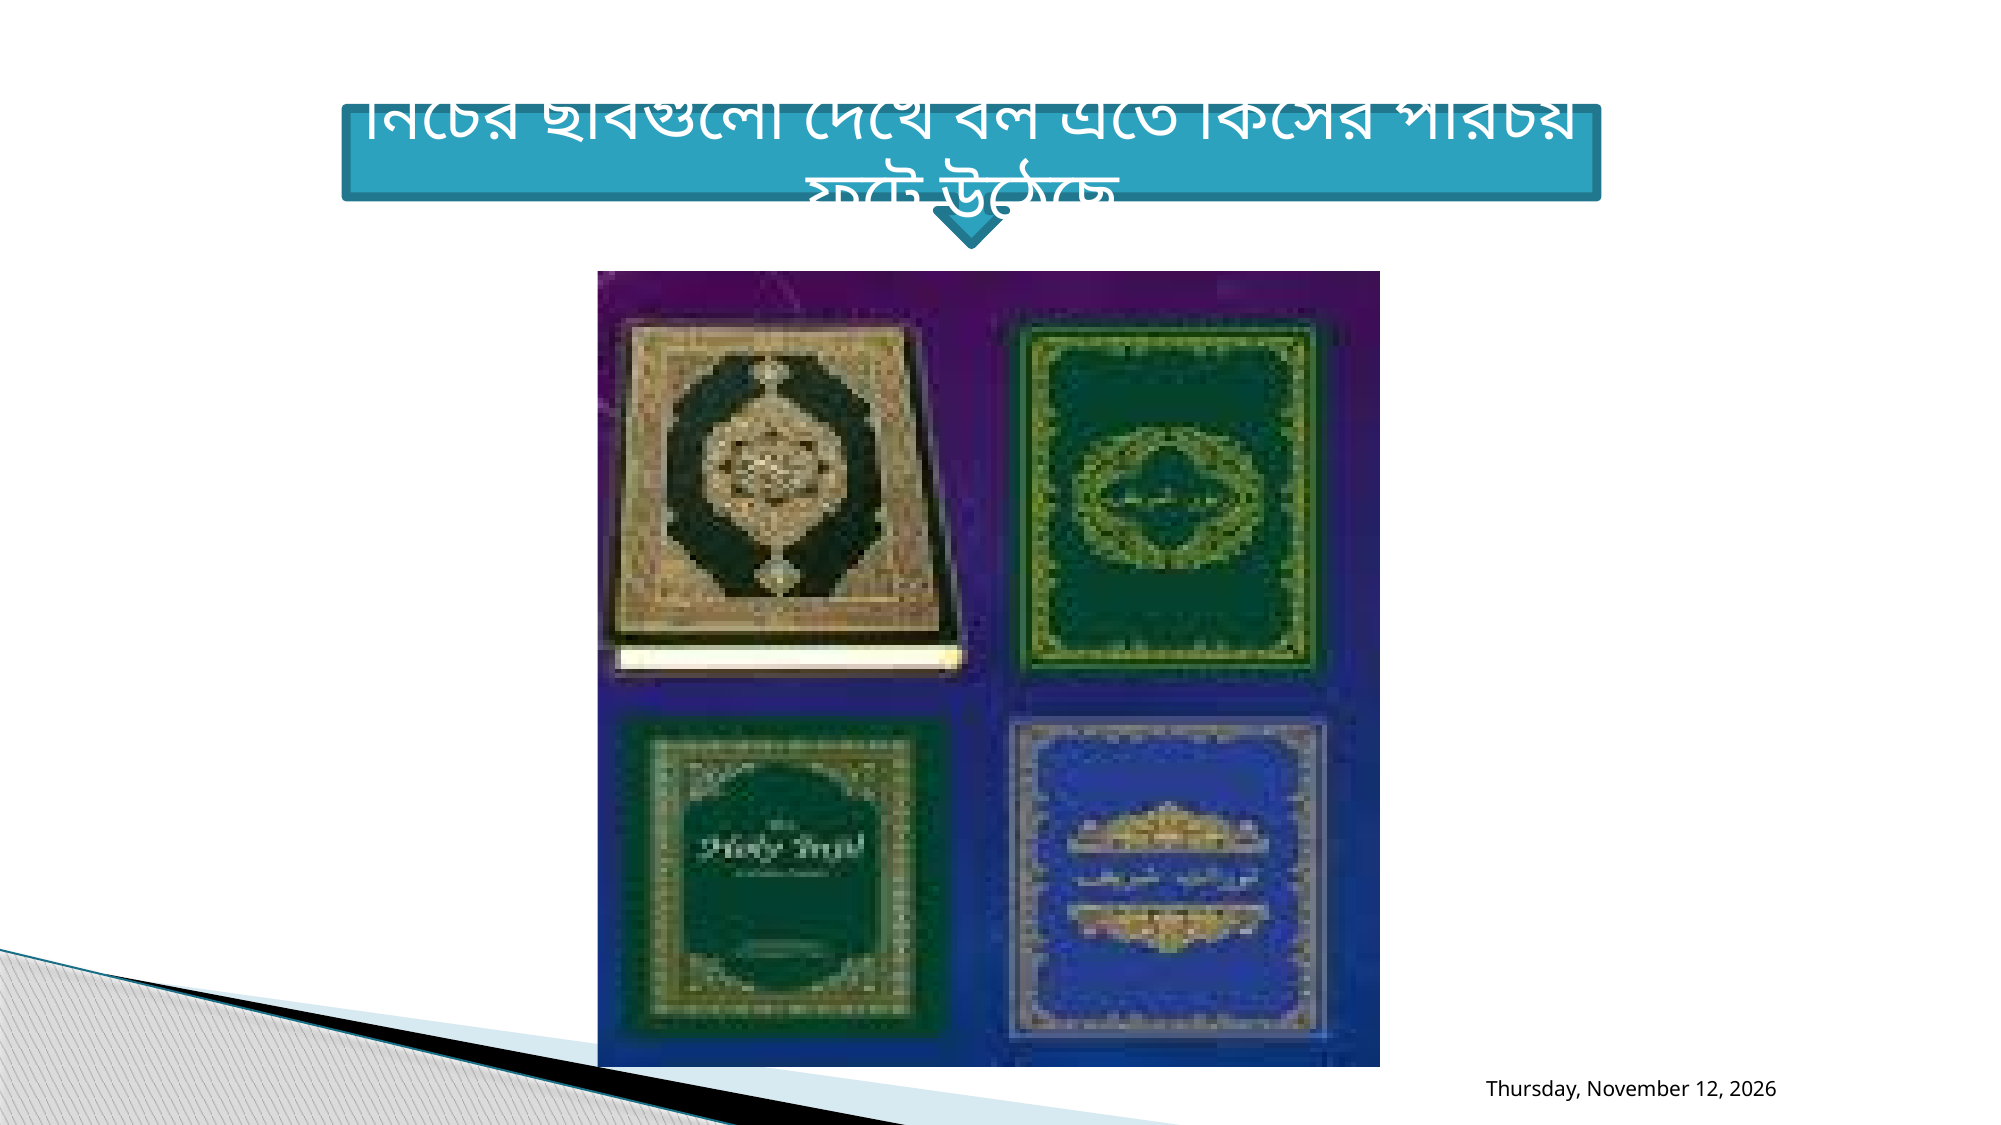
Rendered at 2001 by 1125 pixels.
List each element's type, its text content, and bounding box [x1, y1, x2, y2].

slide_number রবিবার, 26 জানুয়ারী 2020 [1471, 1051, 1892, 1112]
picture [597, 271, 1381, 1067]
text_box নিচের ছবিগুলো দেখে বল এতে কিসের পরিচয় ফুটে উঠেছে [341, 103, 1602, 250]
